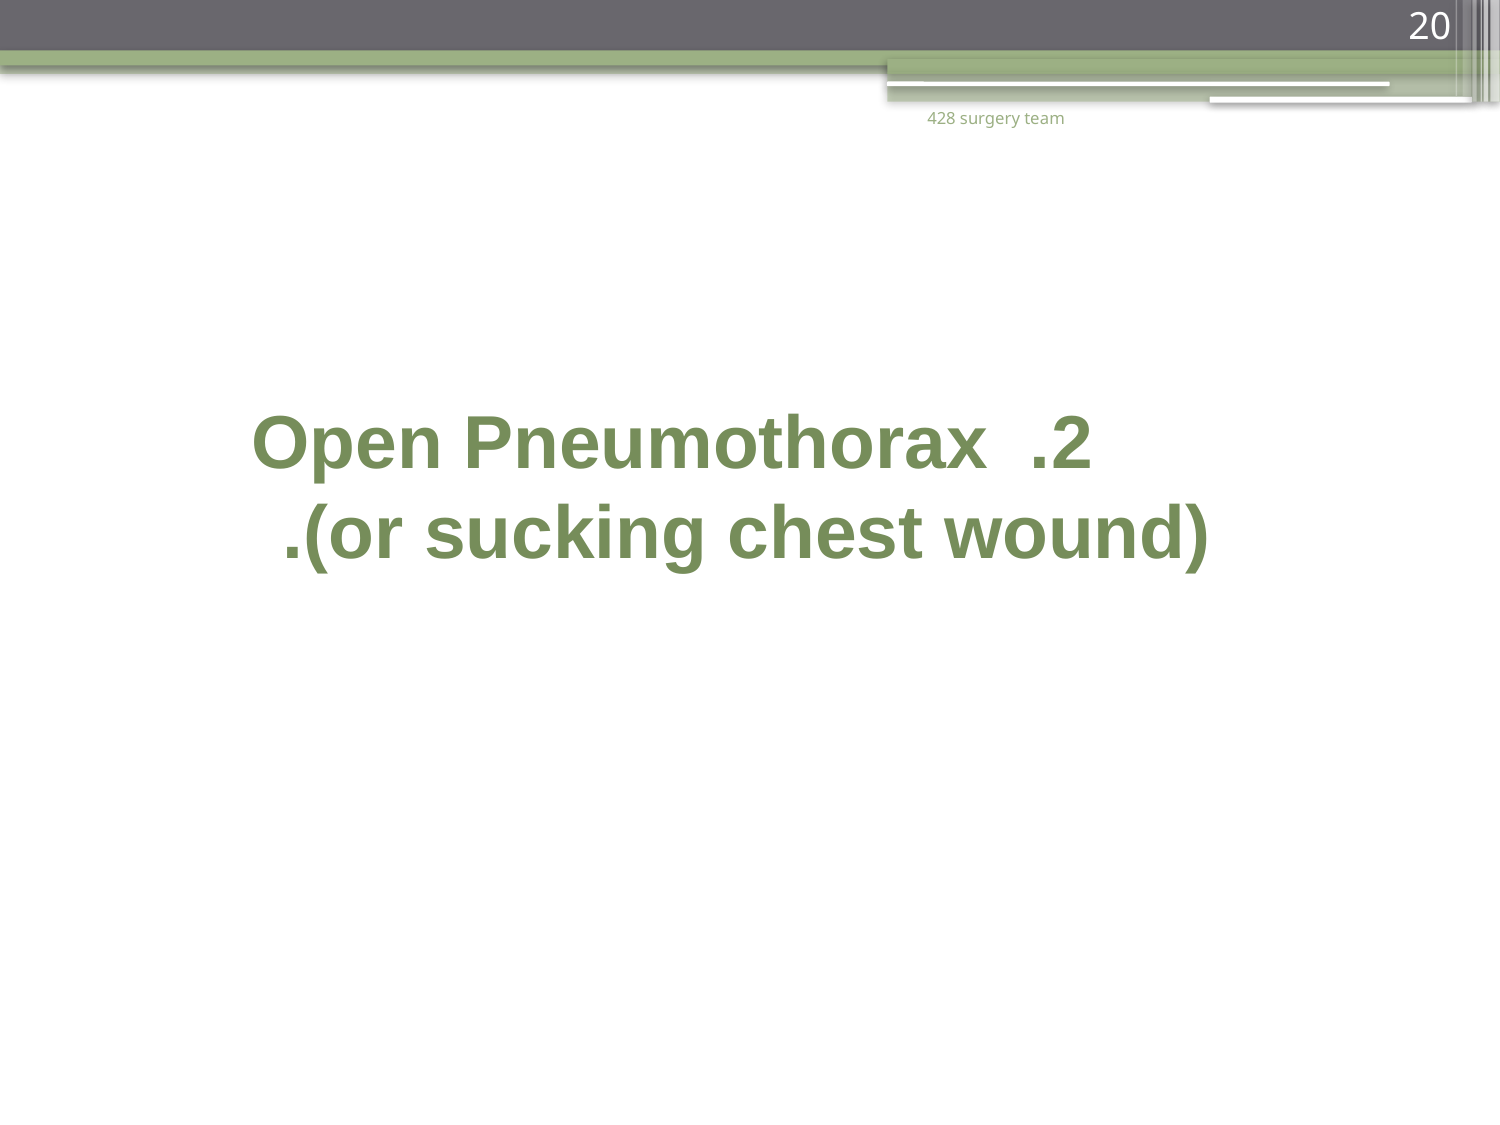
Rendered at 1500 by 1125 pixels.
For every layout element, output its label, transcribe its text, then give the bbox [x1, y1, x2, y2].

slide_number 20 [1341, 0, 1466, 61]
footer 428 surgery team [862, 100, 1080, 176]
text_box 2. Open Pneumothorax (or sucking chest wound). [206, 386, 1288, 582]
